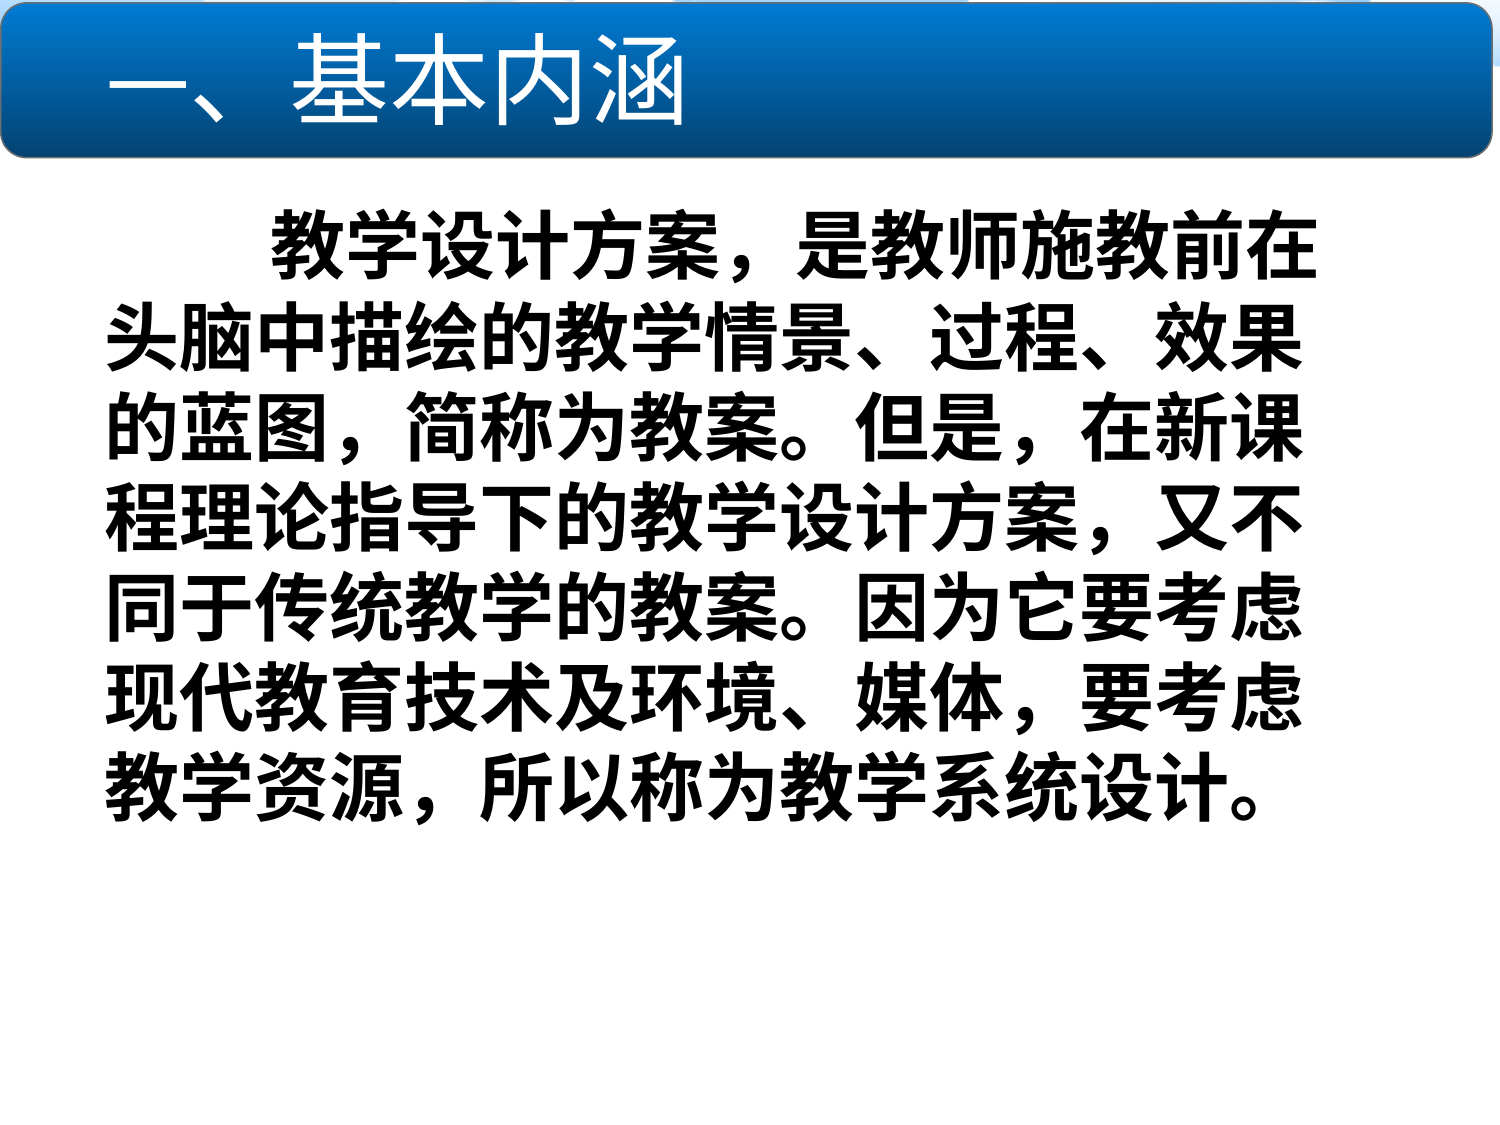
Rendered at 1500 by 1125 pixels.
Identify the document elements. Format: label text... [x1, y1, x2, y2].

text_box 教学设计方案，是教师施教前在头脑中描绘的教学情景、过程、效果的蓝图，简称为教案。但是，在新课程理论指导下的教学设计方案，又不同于传统教学的教案。因为它要考虑现代教育技术及环境、媒体，要考虑教学资源，所以称为教学系统设计。 [89, 183, 1384, 838]
picture [0, 0, 1500, 148]
picture [0, 136, 5, 148]
text_box 一、基本内涵 [0, 2, 1493, 158]
